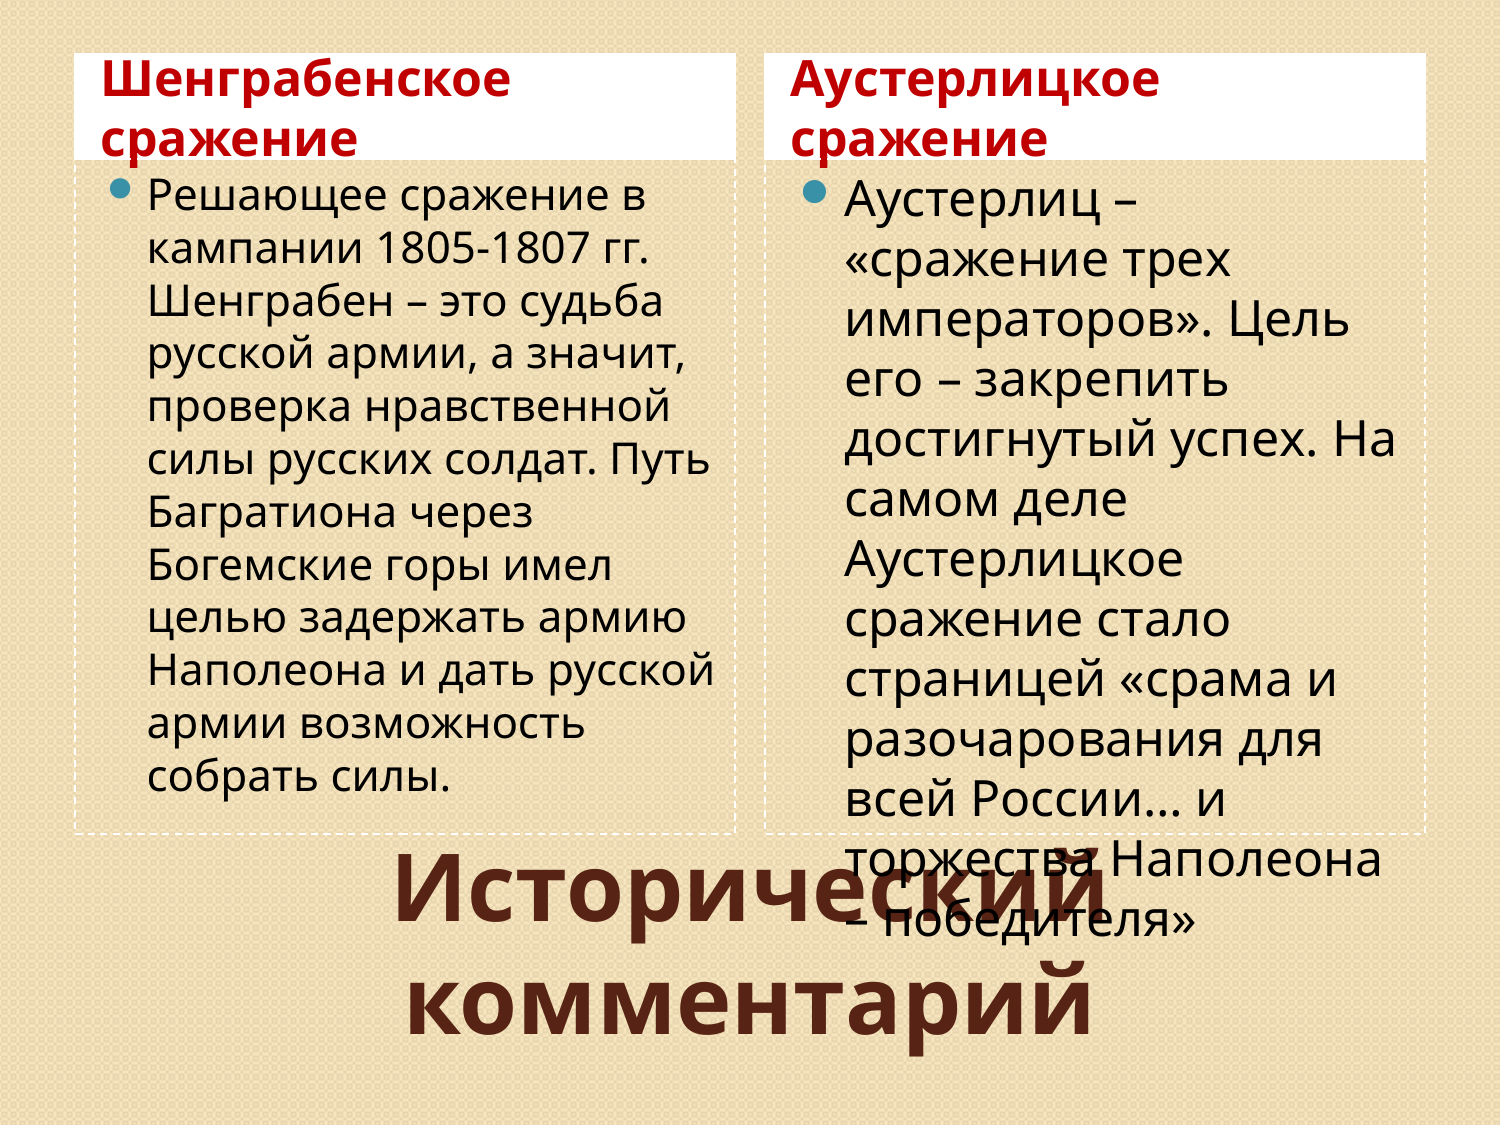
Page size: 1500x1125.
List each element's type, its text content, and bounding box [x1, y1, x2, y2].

list Шенграбенское сражение [74, 53, 736, 159]
list Аустерлицкое сражение [764, 53, 1426, 159]
list Решающее сражение в кампании 1805-1807 гг. Шенграбен – это судьба русской армии, а значит, проверка нравственной силы русских солдат. Путь Багратиона через Богемские горы имел целью задержать армию Наполеона и дать русской армии возможность собрать силы. [74, 158, 736, 835]
title Исторический комментарий [75, 846, 1425, 1035]
list Аустерлиц – «сражение трех императоров». Цель его – закрепить достигнутый успех. На самом деле Аустерлицкое сражение стало страницей «срама и разочарования для всей России… и торжества Наполеона – победителя» [764, 158, 1426, 835]
